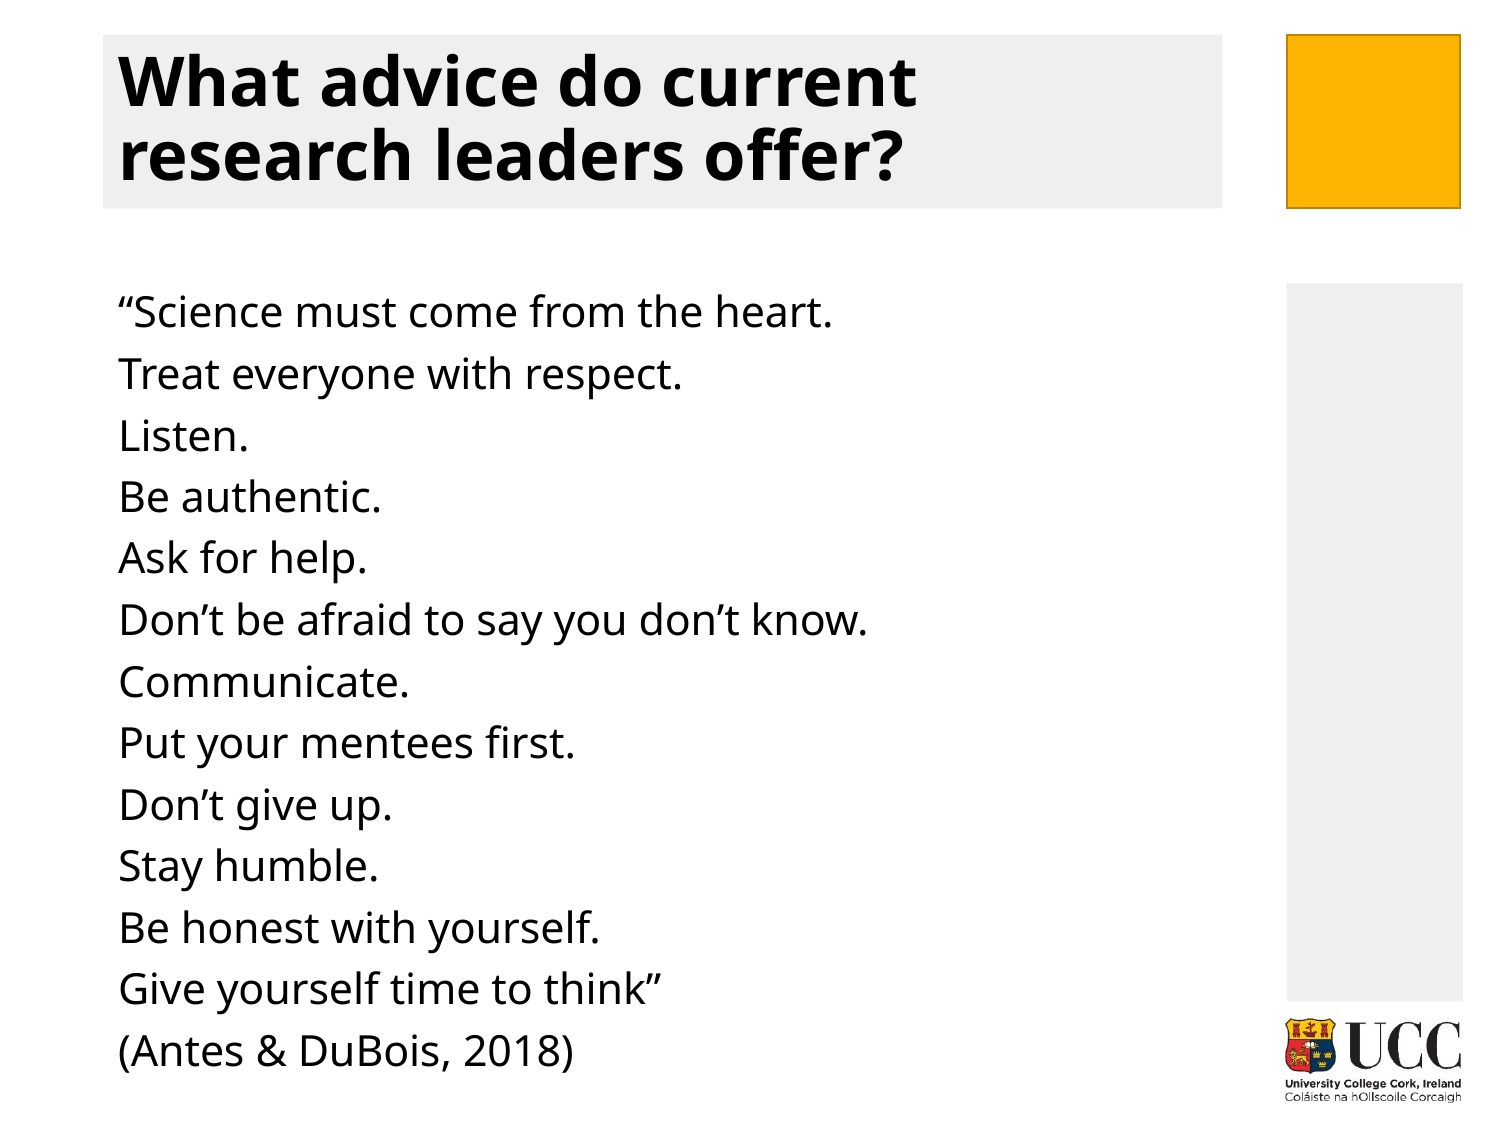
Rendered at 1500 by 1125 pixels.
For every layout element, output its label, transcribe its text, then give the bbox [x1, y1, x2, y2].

picture [1283, 1017, 1463, 1103]
title What advice do current research leaders offer? [103, 34, 1223, 209]
list “Science must come from the heart. Treat everyone with respect. Listen. Be authentic. Ask for help. Don’t be afraid to say you don’t know. Communicate. Put your mentees first. Don’t give up. Stay humble. Be honest with yourself. Give yourself time to think” (Antes & DuBois, 2018) [103, 283, 1223, 1091]
